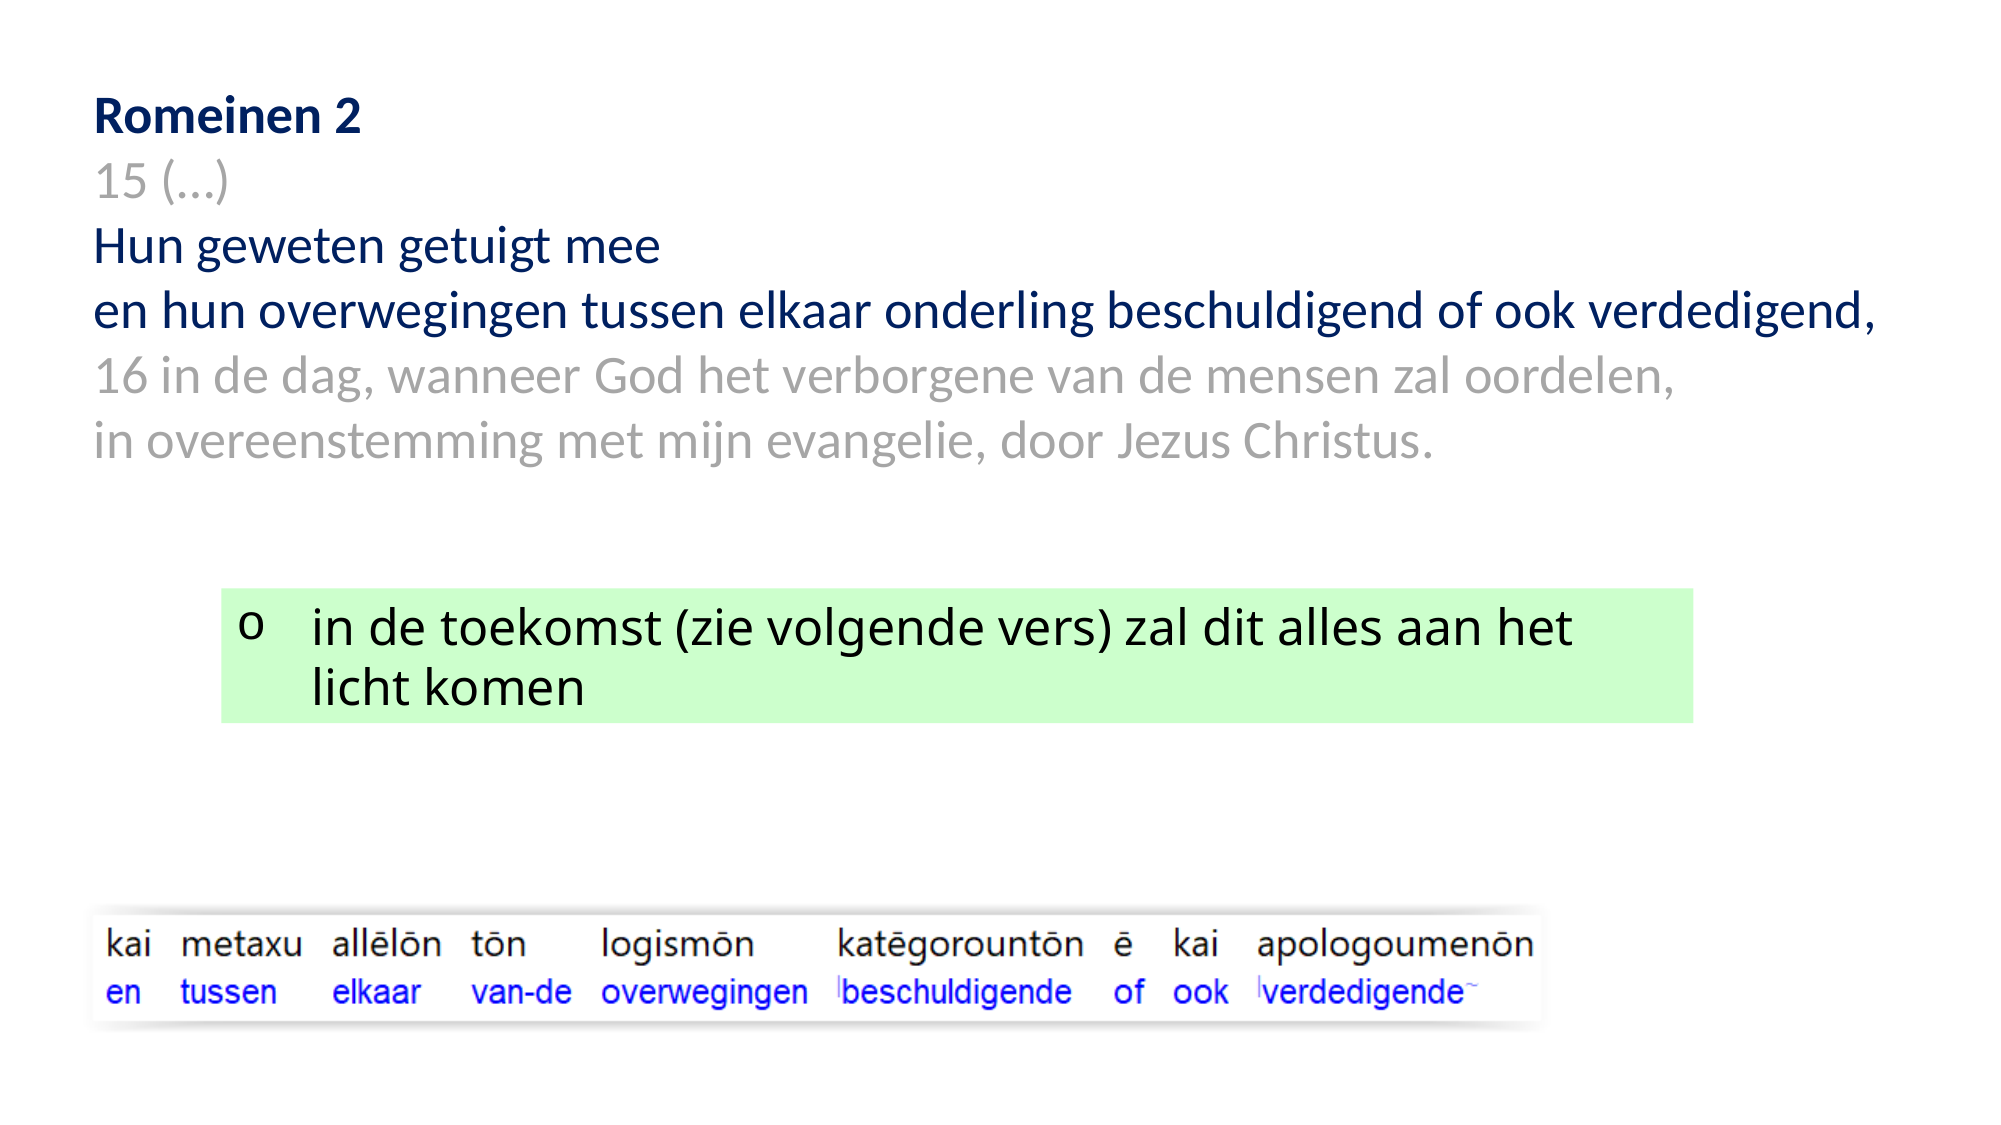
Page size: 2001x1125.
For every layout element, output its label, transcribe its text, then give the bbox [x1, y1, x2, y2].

text_box in de toekomst (zie volgende vers) zal dit alles aan het licht komen [221, 588, 1694, 724]
text_box Romeinen 2 15 (…) Hun geweten getuigt mee en hun overwegingen tussen elkaar onderling beschuldigend of ook verdedigend, 16 in de dag, wanneer God het verborgene van de mensen zal oordelen, in overeenstemming met mijn evangelie, door Jezus Christus. [79, 72, 1979, 477]
picture [78, 901, 1555, 1034]
